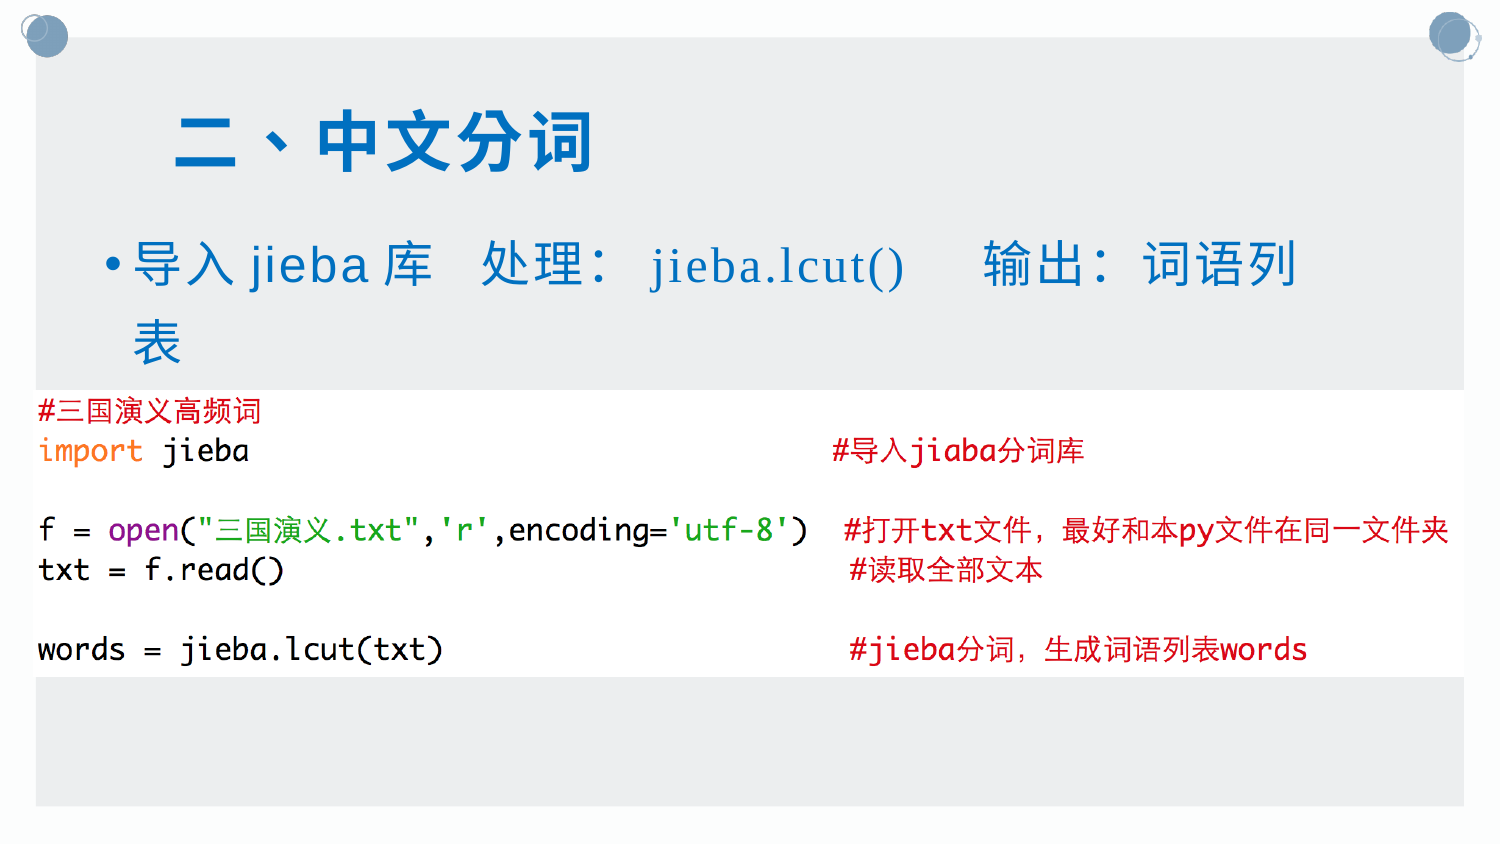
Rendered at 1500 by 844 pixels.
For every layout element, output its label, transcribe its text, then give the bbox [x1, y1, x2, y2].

picture [33, 390, 1464, 677]
picture [1411, 0, 1500, 73]
list 导入jieba库 处理：jieba.lcut() 输出：词语列表 [89, 207, 1357, 390]
picture [0, 0, 89, 73]
title 二、中文分词 [157, 94, 1342, 184]
